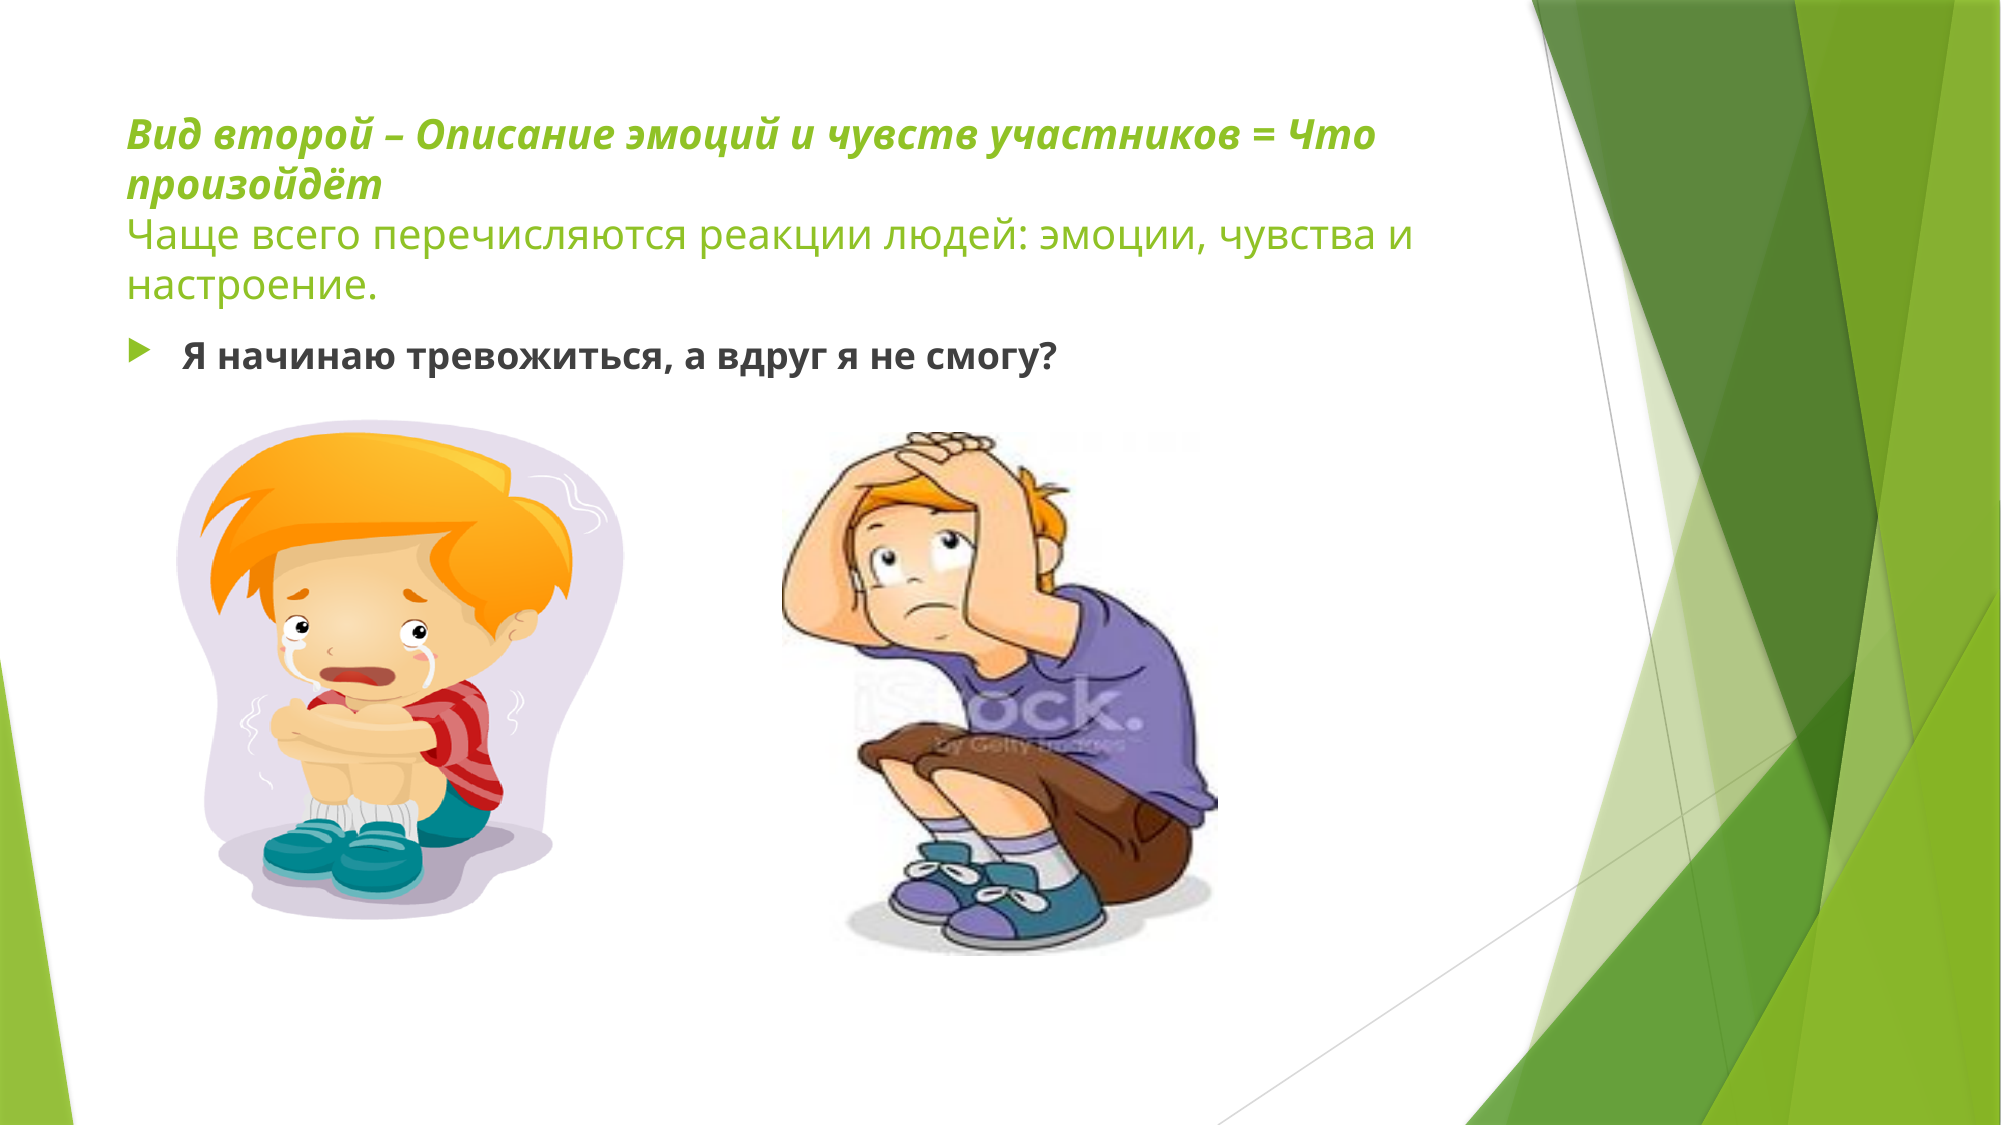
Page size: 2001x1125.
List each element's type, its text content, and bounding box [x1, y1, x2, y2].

picture [127, 411, 646, 923]
list Я начинаю тревожиться, а вдруг я не смогу? [111, 324, 1522, 992]
title Вид второй – Описание эмоций и чувств участников = Что произойдёт Чаще всего перечисляются реакции людей: эмоции, чувства и настроение. [111, 99, 1522, 291]
picture [782, 431, 1218, 957]
